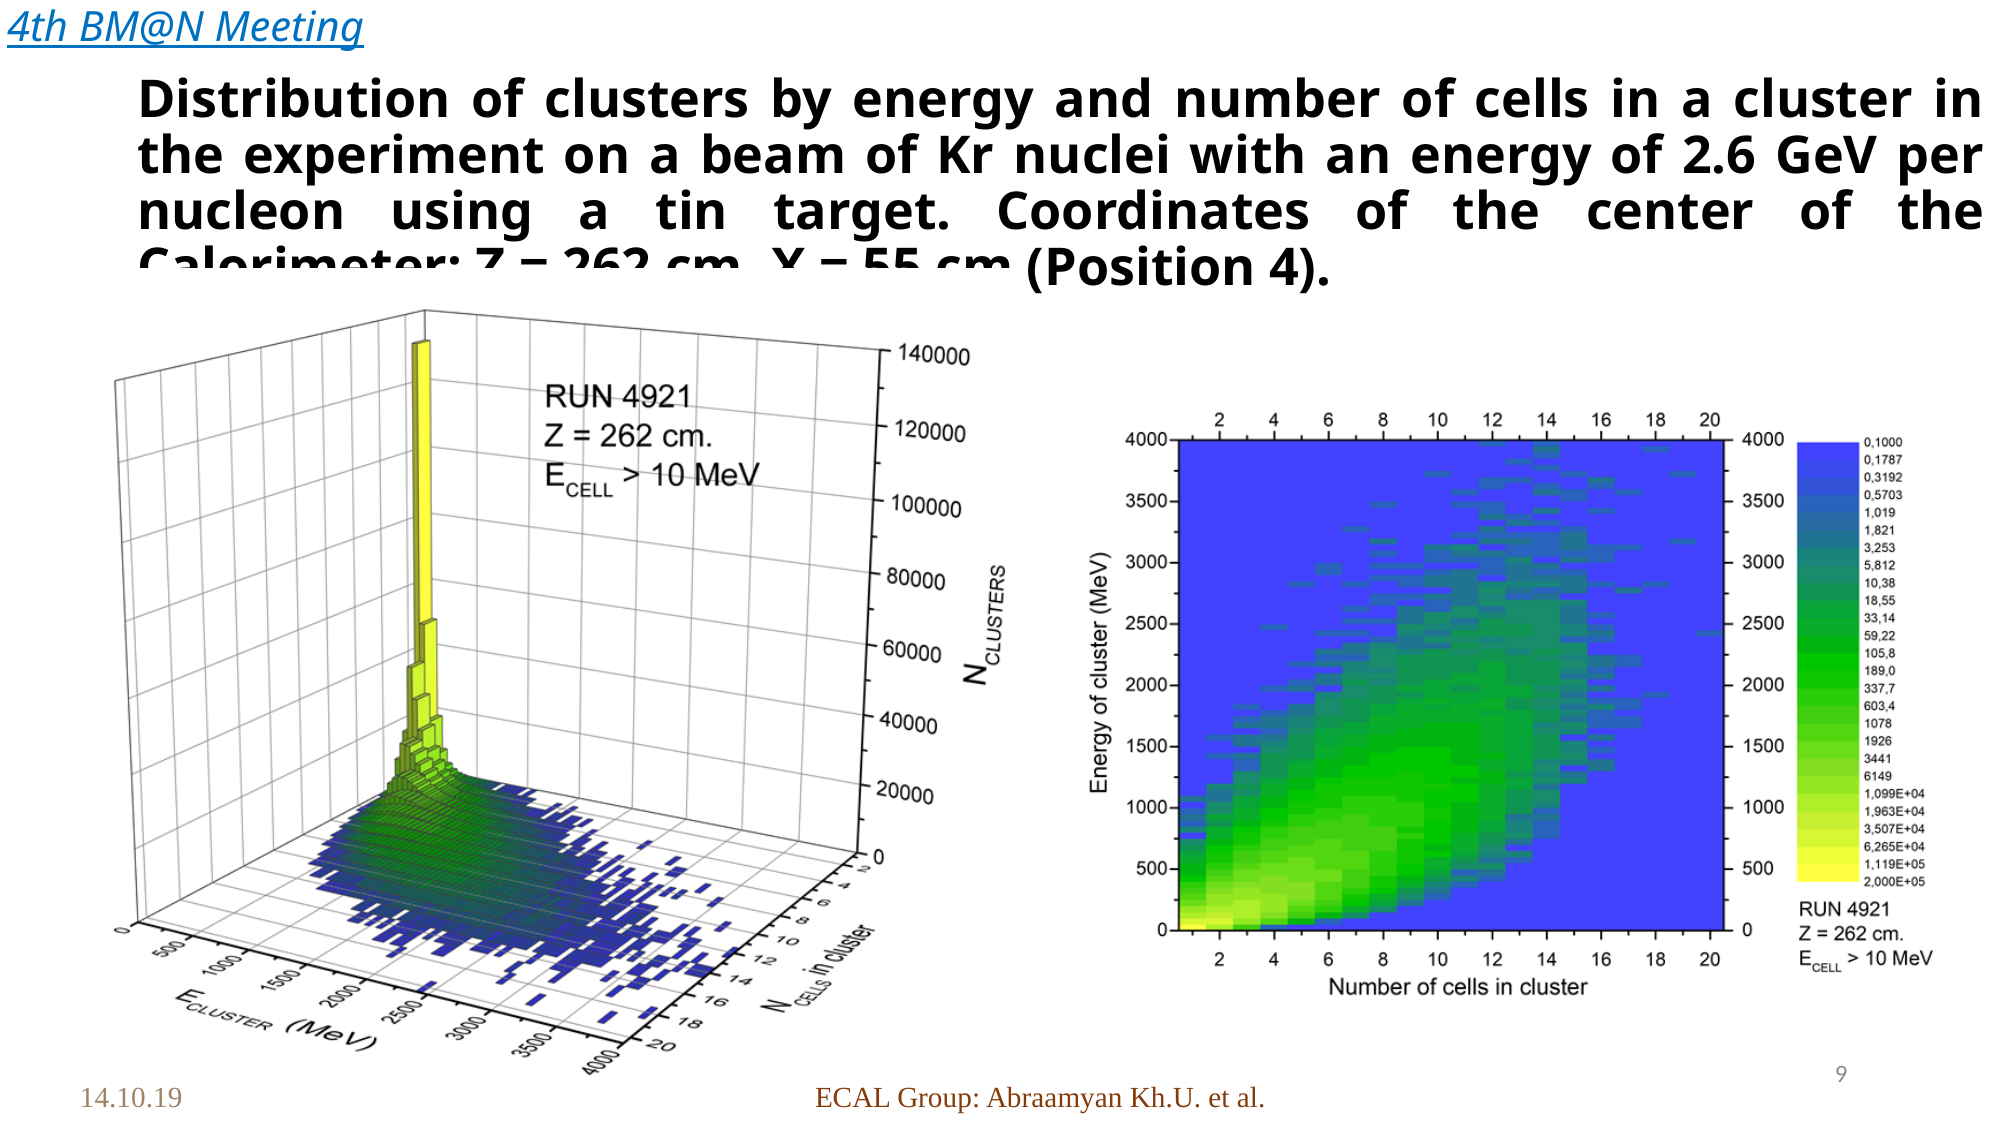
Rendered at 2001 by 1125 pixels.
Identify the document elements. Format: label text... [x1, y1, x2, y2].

slide_number 9 [1412, 1042, 1863, 1103]
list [1054, 352, 1998, 1027]
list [59, 268, 1013, 1084]
title Distribution of clusters by energy and number of cells in a cluster in the experiment on a beam of Kr nuclei with an energy of 2.6 GeV per nucleon using a tin target. Coordinates of the сenter of the Calorimeter: Z = 262 cm, X = 55 cm (Position 4). [122, 75, 2000, 294]
text_box 14.10.19 [0, 1071, 254, 1123]
text_box 4th BM@N Meeting [0, 0, 379, 58]
text_box ECAL Group: Abraamyan Kh.U. et al. [792, 1071, 1295, 1125]
